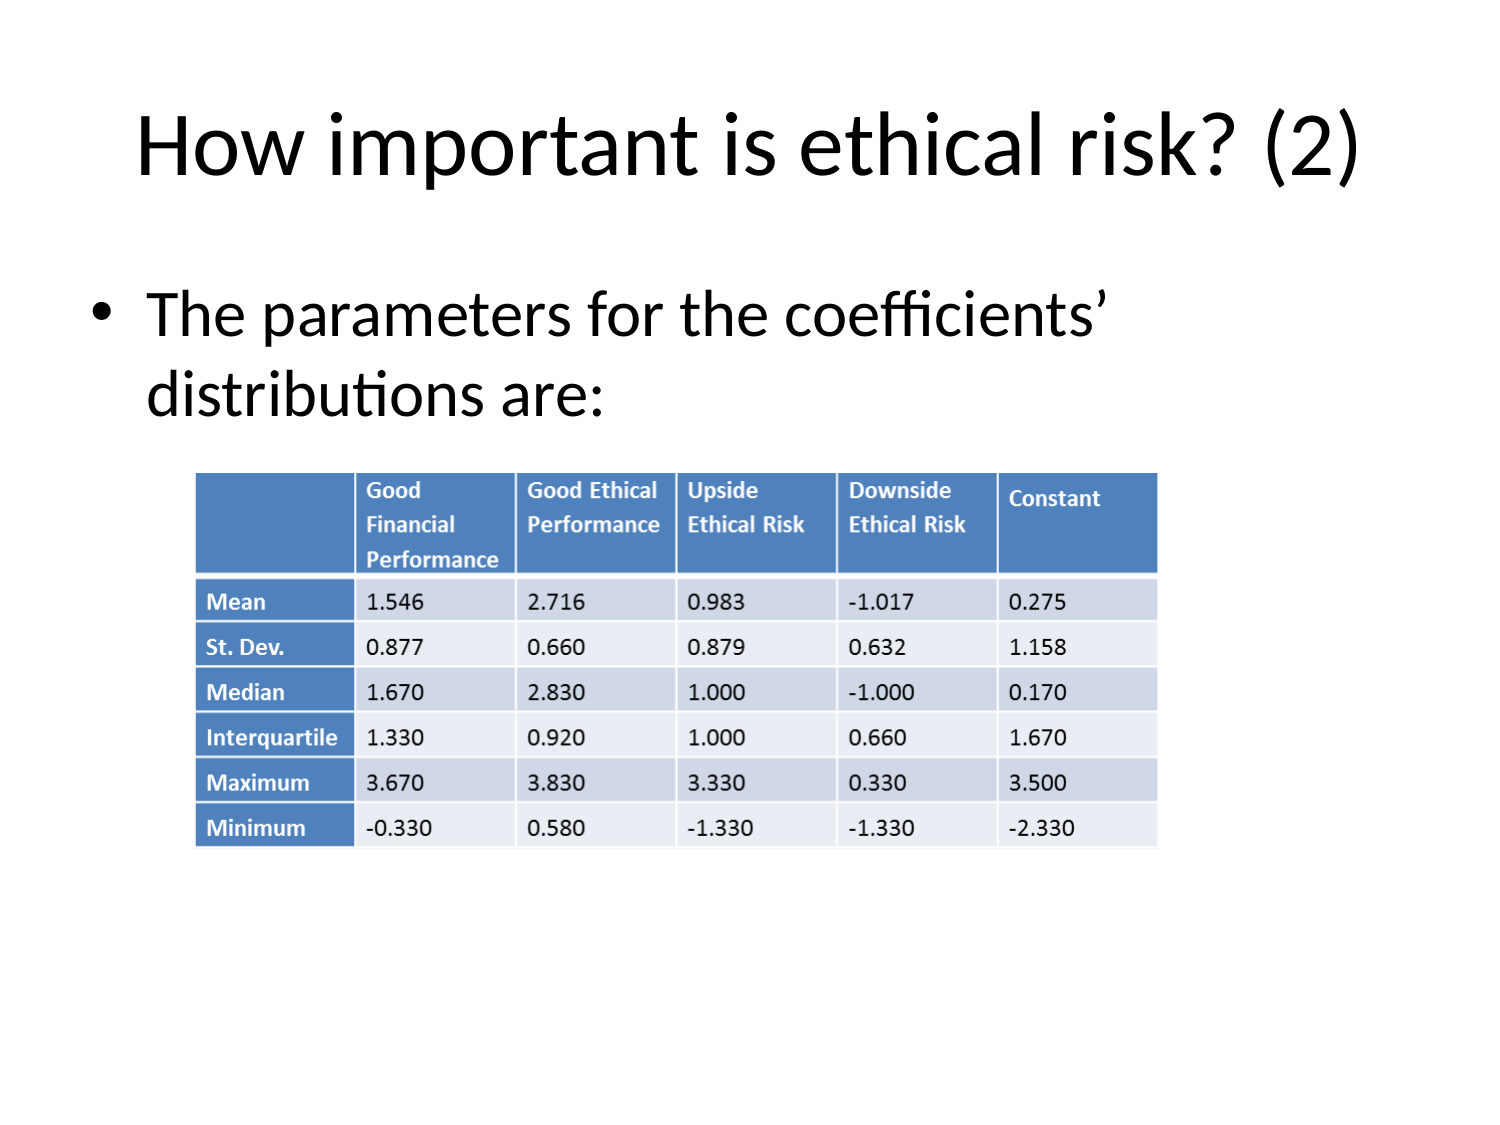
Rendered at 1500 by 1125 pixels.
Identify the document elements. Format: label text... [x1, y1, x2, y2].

title How important is ethical risk? (2) [75, 45, 1425, 233]
list The parameters for the coefficients’ distributions are: [75, 262, 1425, 1005]
picture [194, 467, 1160, 859]
